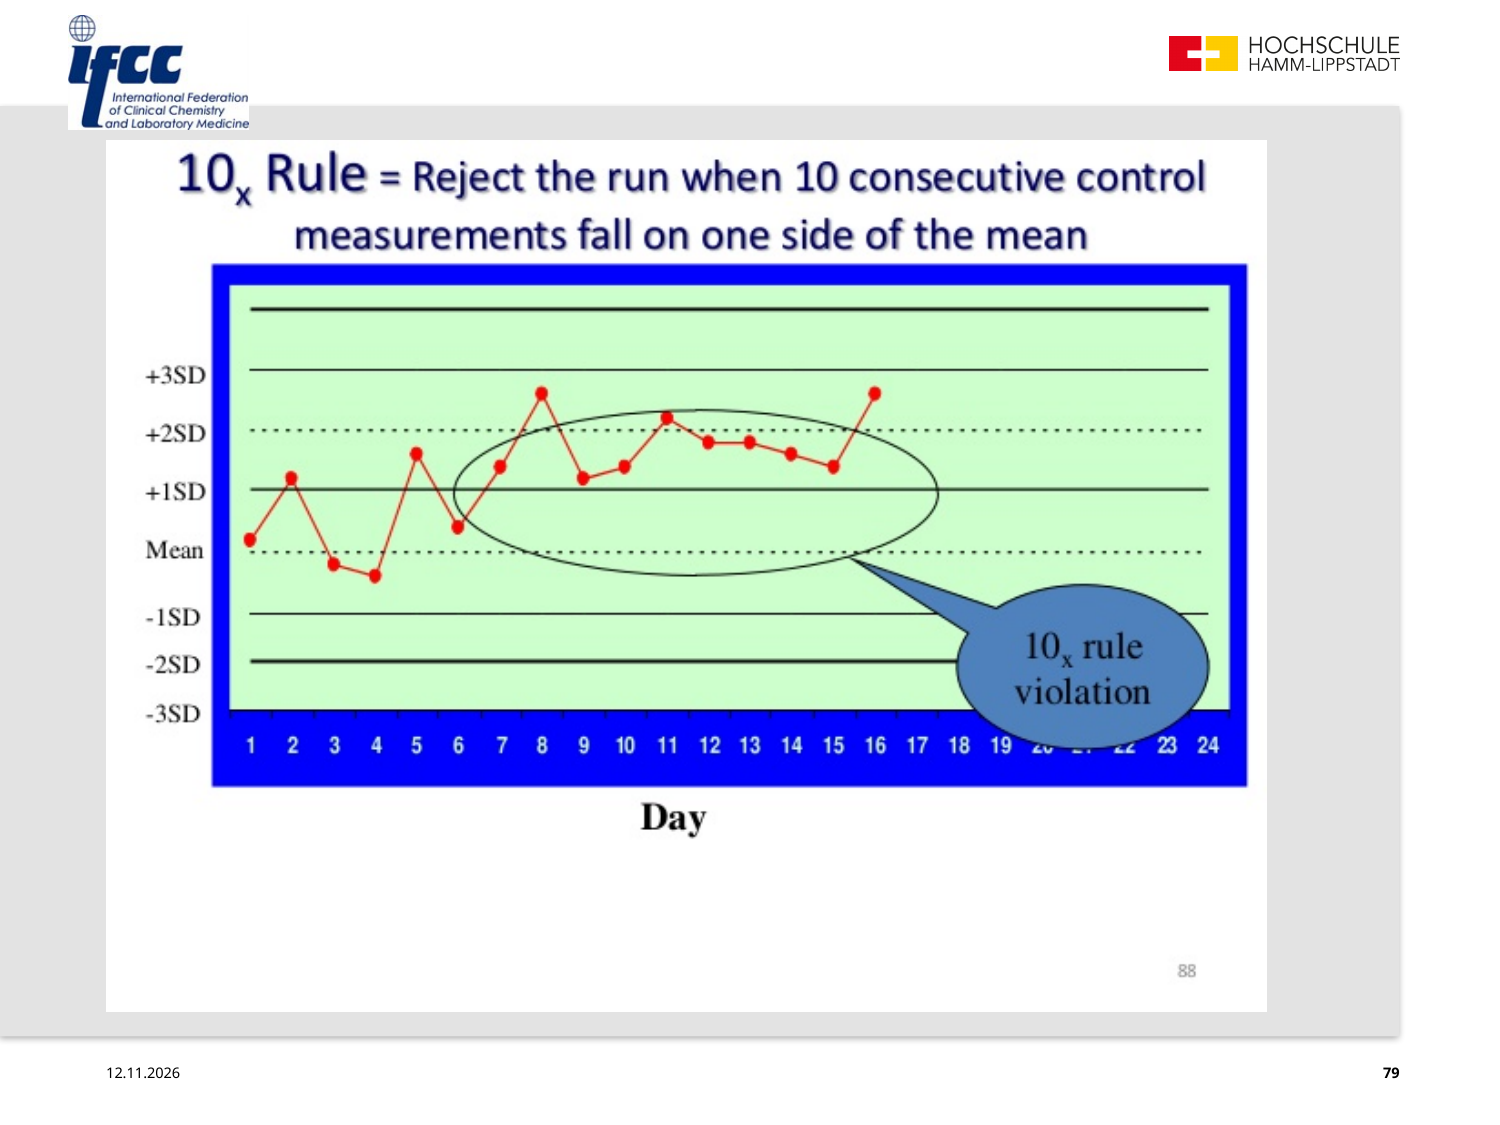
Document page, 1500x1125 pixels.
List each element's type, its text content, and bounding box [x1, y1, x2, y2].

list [106, 140, 1268, 1013]
slide_number 79 [1049, 1065, 1400, 1084]
picture [68, 15, 249, 130]
picture [1169, 36, 1400, 71]
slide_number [106, 1065, 457, 1084]
